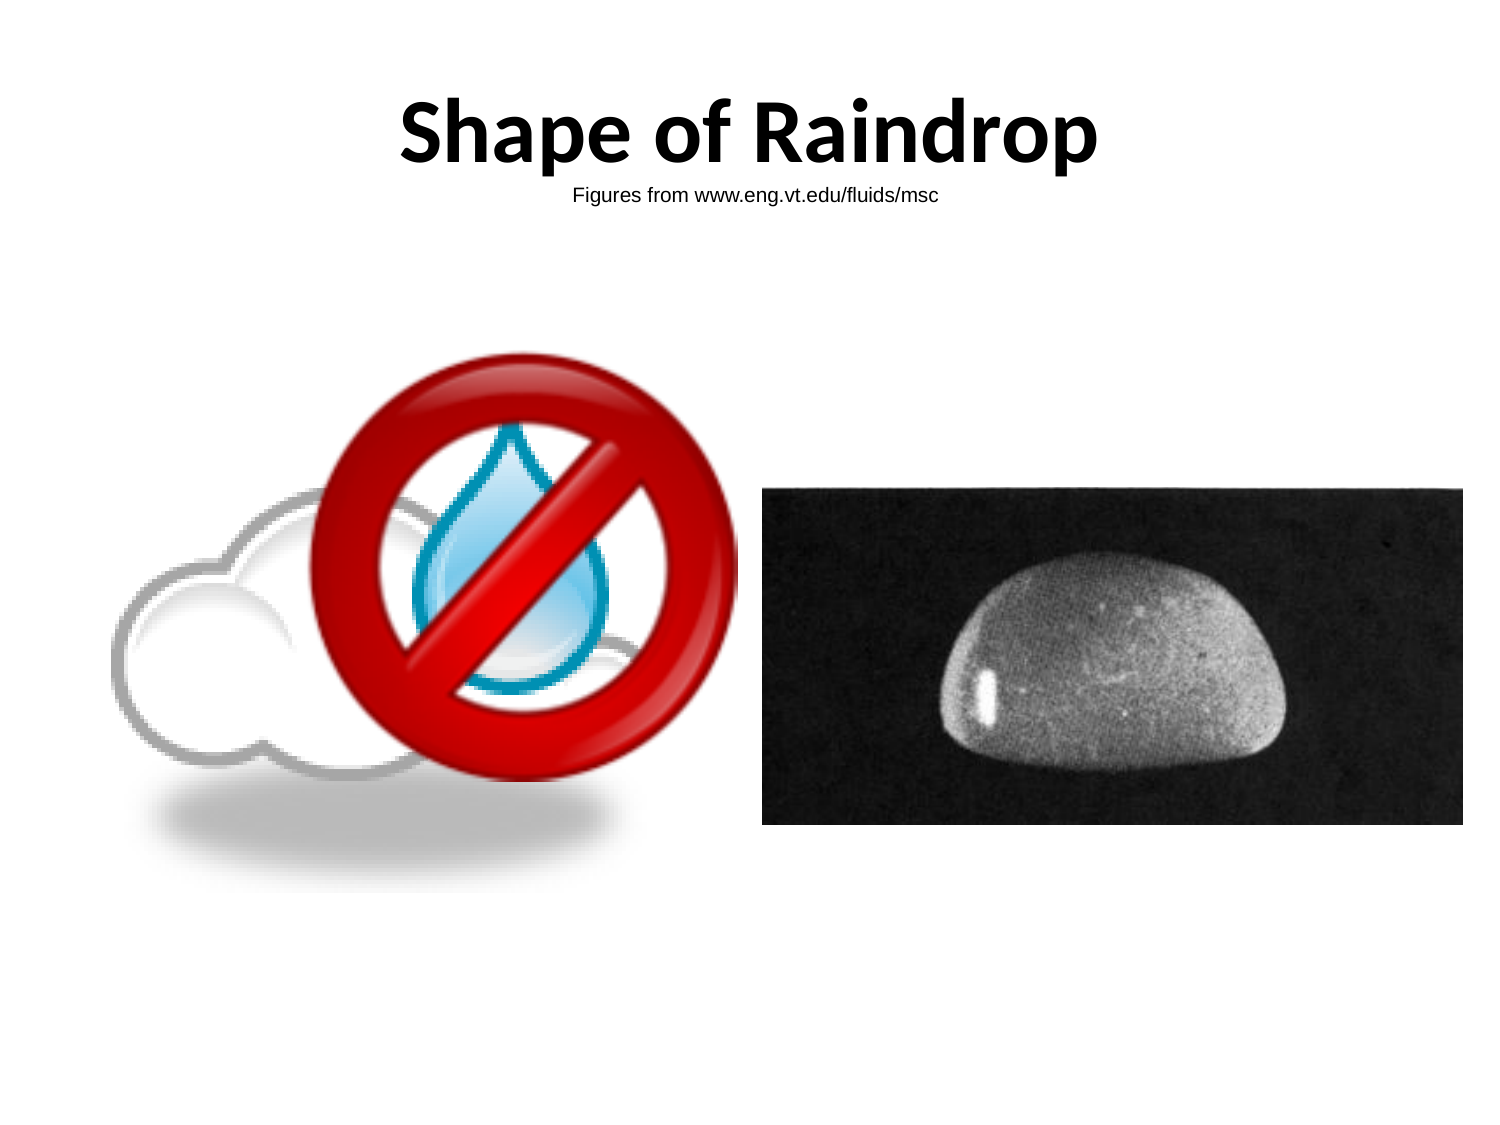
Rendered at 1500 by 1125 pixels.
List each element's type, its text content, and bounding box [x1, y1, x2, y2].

picture [762, 487, 1463, 826]
picture [87, 299, 738, 893]
title Shape of Raindrop Figures from www.eng.vt.edu/fluids/msc [74, 44, 1426, 233]
